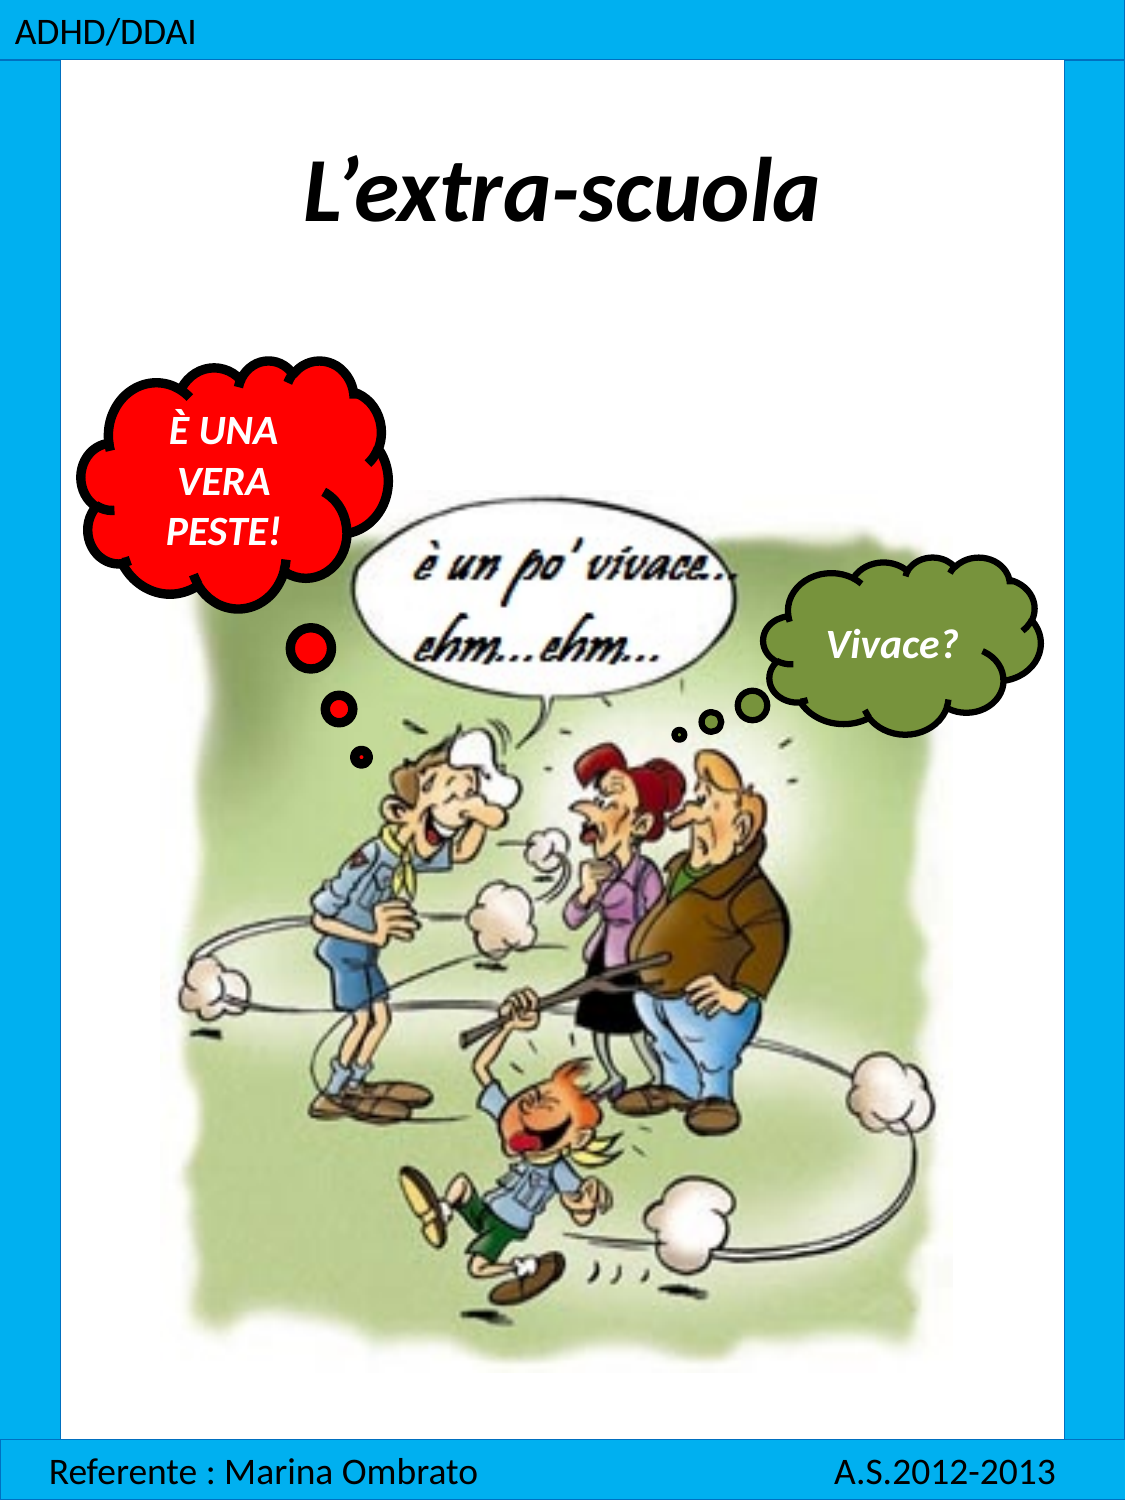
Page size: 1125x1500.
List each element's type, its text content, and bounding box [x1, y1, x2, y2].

text_box ADHD/DDAI [0, 0, 1125, 60]
text_box Referente : Marina Ombrato A.S.2012-2013 [0, 1439, 1125, 1500]
text_box [0, 60, 61, 1440]
title L’extra-scuola [61, 60, 1064, 310]
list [160, 489, 953, 1373]
text_box Vivace? [957, 555, 1043, 715]
text_box È UNA VERA PESTE! [78, 358, 391, 595]
text_box [1064, 60, 1125, 1440]
